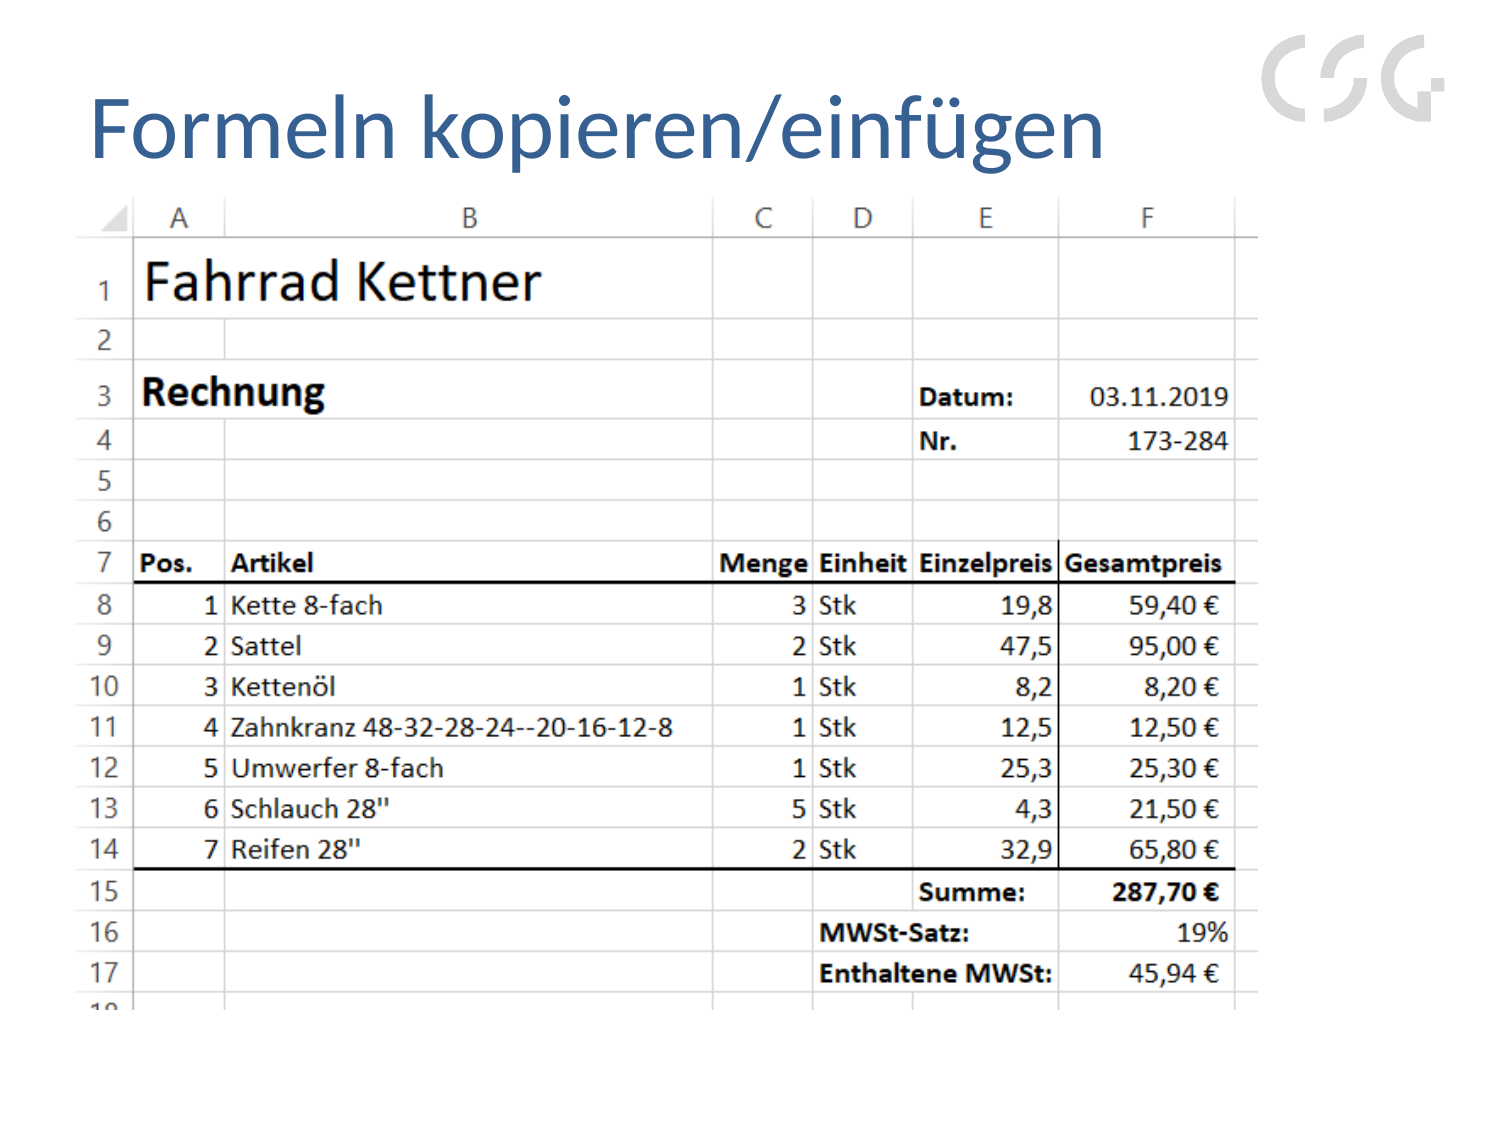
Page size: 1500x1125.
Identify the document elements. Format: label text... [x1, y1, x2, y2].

picture [74, 196, 1259, 1010]
list [75, 196, 1425, 1071]
title Formeln kopieren/einfügen [75, 59, 1150, 173]
